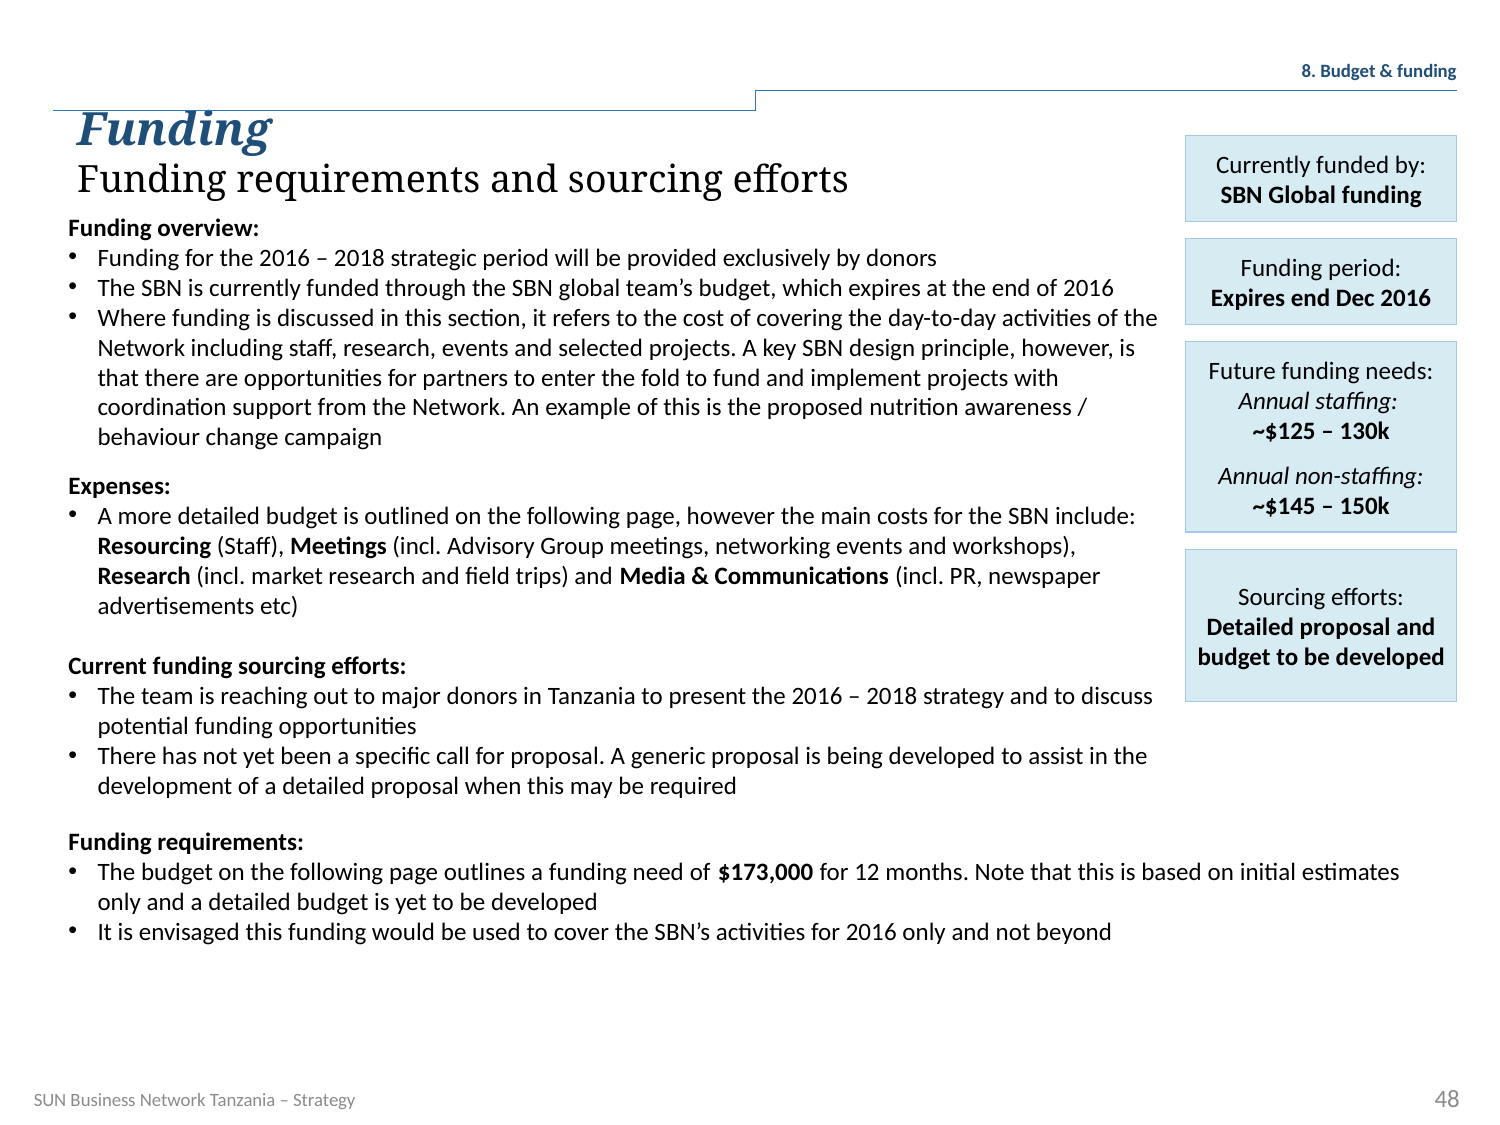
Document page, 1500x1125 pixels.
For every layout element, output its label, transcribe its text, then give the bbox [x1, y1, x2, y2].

text_box Funding Funding requirements and sourcing efforts [62, 92, 1466, 232]
text_box Funding requirements: The budget on the following page outlines a funding need of $173,000 for 12 months. Note that this is based on initial estimates only and a detailed budget is yet to be developed It is envisaged this funding would be used to cover the SBN’s activities for 2016 only and not beyond [52, 817, 1458, 957]
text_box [53, 90, 1457, 111]
text_box Currently funded by: SBN Global funding [1185, 134, 1458, 222]
text_box Funding period: Expires end Dec 2016 [1185, 237, 1458, 325]
text_box 8. Budget & funding [1096, 40, 1457, 90]
text_box Expenses: A more detailed budget is outlined on the following page, however the main costs for the SBN include: Resourcing (Staff), Meetings (incl. Advisory Group meetings, networking events and workshops), Research (incl. market research and field trips) and Media & Communications (incl. PR, newspaper advertisements etc) [52, 461, 1157, 589]
text_box Current funding sourcing efforts: The team is reaching out to major donors in Tanzania to present the 2016 – 2018 strategy and to discuss potential funding opportunities There has not yet been a specific call for proposal. A generic proposal is being developed to assist in the development of a detailed proposal when this may be required [52, 641, 1178, 792]
text_box Future funding needs: Annual staffing: ~$125 – 130k Annual non-staffing: ~$145 – 150k [1185, 340, 1458, 533]
text_box Sourcing efforts: Detailed proposal and budget to be developed [1185, 548, 1458, 702]
text_box Funding overview: Funding for the 2016 – 2018 strategic period will be provided exclusively by donors The SBN is currently funded through the SBN global team’s budget, which expires at the end of 2016 Where funding is discussed in this section, it refers to the cost of covering the day-to-day activities of the Network including staff, research, events and selected projects. A key SBN design principle, however, is that there are opportunities for partners to enter the fold to fund and implement projects with coordination support from the Network. An example of this is the proposed nutrition awareness / behaviour change campaign [52, 203, 1178, 493]
